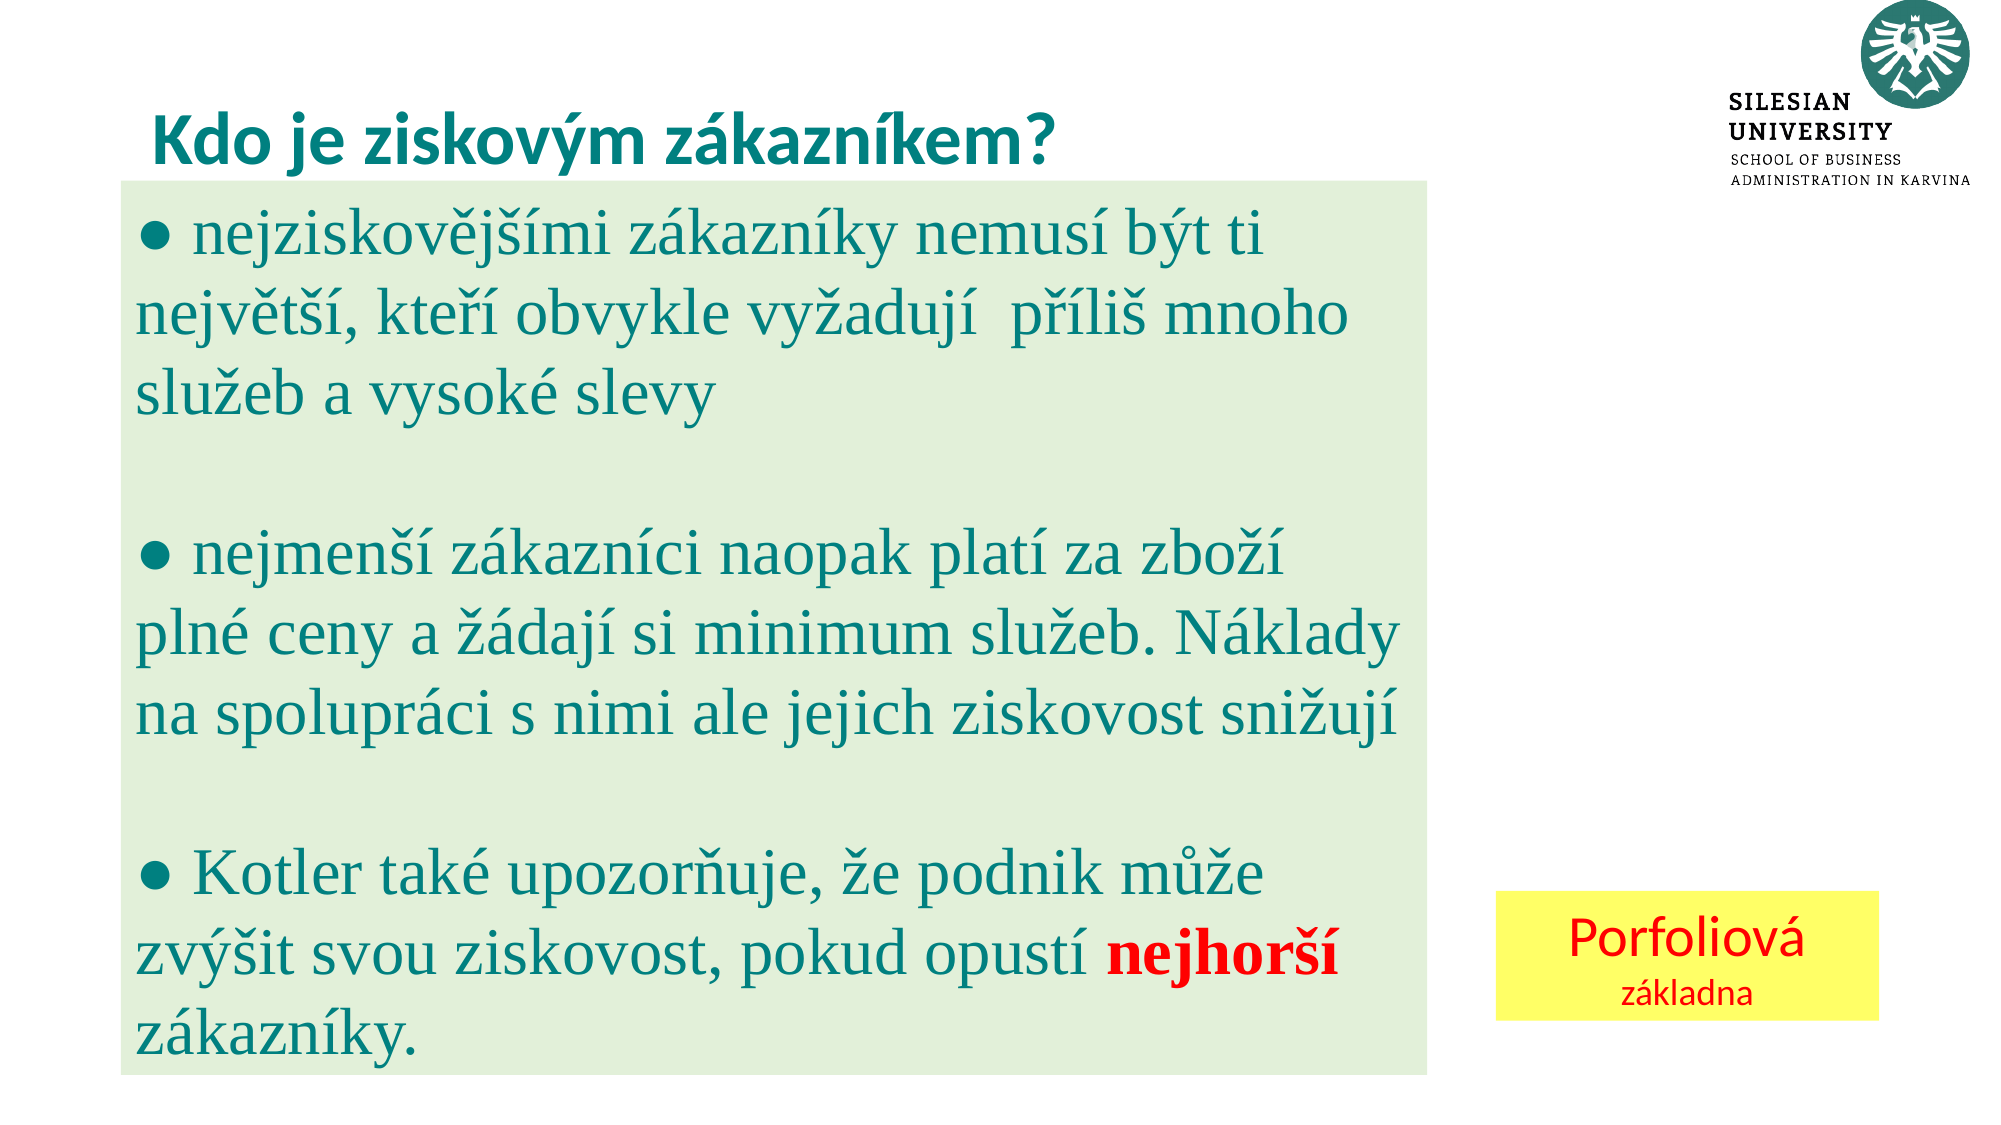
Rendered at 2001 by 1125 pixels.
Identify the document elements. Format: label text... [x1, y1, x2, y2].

text_box Porfoliová základna [1495, 890, 1880, 1021]
title Kdo je ziskovým zákazníkem? [137, 59, 1077, 180]
text_box ● nejziskovějšími zákazníky nemusí být ti největší, kteří obvykle vyžadují příliš mnoho služeb a vysoké slevy ● nejmenší zákazníci naopak platí za zboží plné ceny a žádají si minimum služeb. Náklady na spolupráci s nimi ale jejich ziskovost snižují ● Kotler také upozorňuje, že podnik může zvýšit svou ziskovost, pokud opustí nejhorší zákazníky. [120, 180, 1428, 1075]
picture [1729, 0, 1970, 185]
